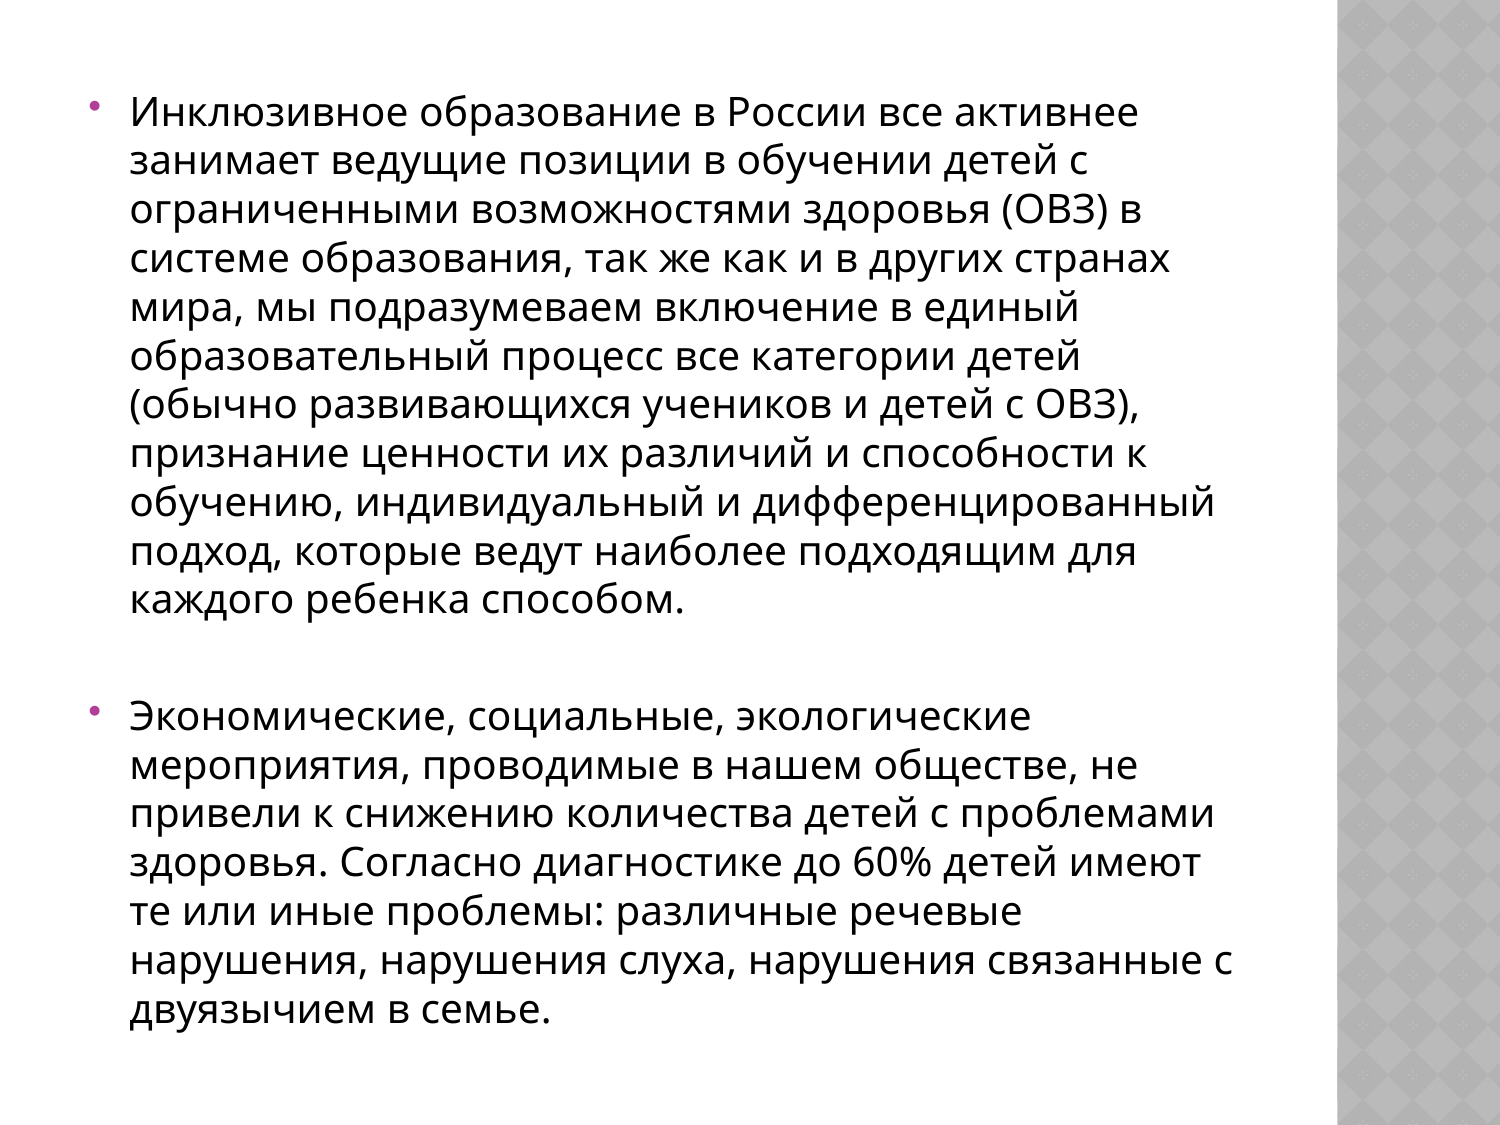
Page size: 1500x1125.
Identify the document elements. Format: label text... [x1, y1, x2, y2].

list Инклюзивное образование в России все активнее занимает ведущие позиции в обучении детей с ограниченными возможностями здоровья (ОВЗ) в системе образования, так же как и в других странах мира, мы подразумеваем включение в единый образовательный процесс все категории детей (обычно развивающихся учеников и детей с ОВЗ), признание ценности их различий и способности к обучению, индивидуальный и дифференцированный подход, которые ведут наиболее подходящим для каждого ребенка способом. Экономические, социальные, экологические мероприятия, проводимые в нашем обществе, не привели к снижению количества детей с проблемами здоровья. Согласно диагностике до 60% детей имеют те или иные проблемы: различные речевые нарушения, нарушения слуха, нарушения связанные с двуязычием в семье. [75, 78, 1263, 1059]
